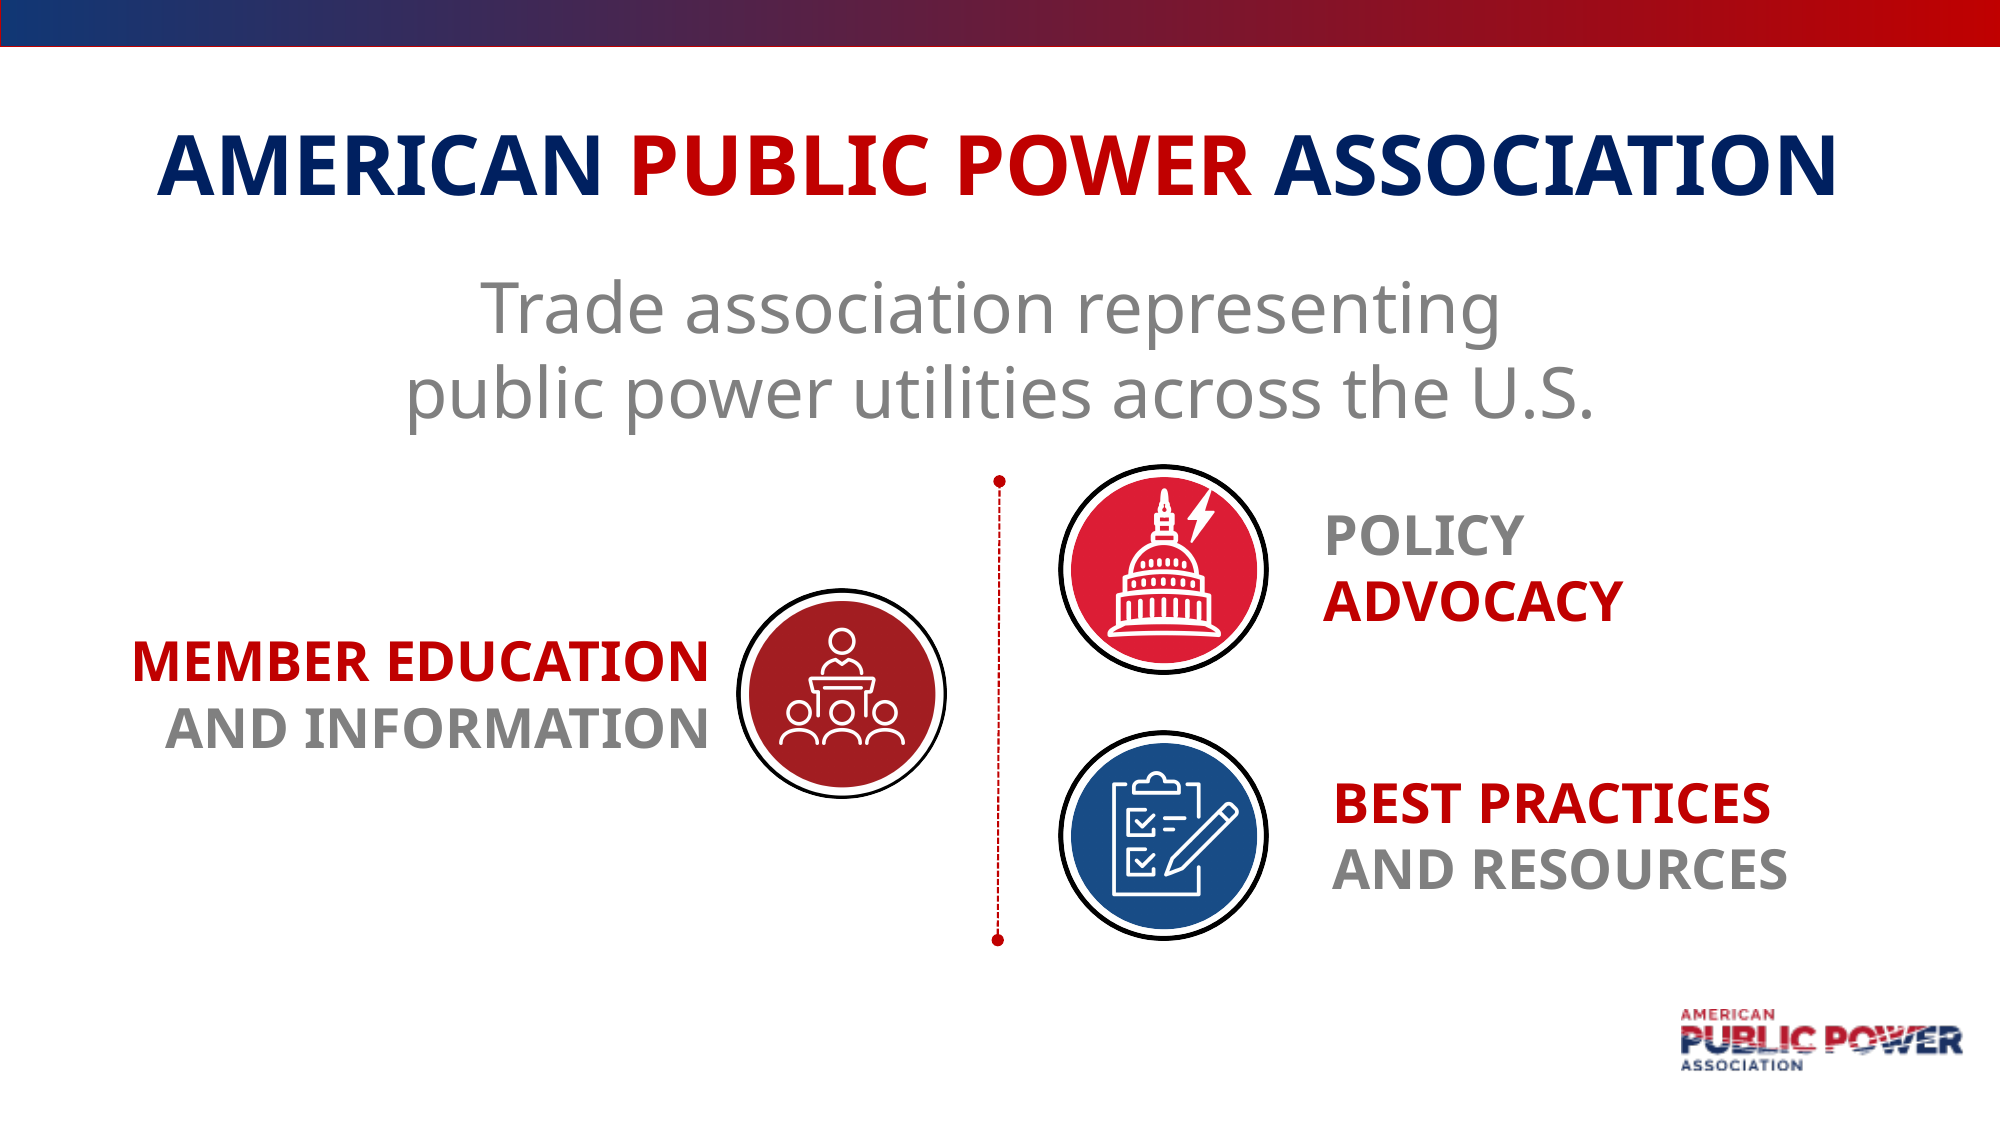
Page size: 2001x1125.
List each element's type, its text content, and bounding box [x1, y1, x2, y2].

text_box MEMBER EDUCATION AND INFORMATION [86, 618, 727, 767]
picture [1058, 730, 1269, 941]
text_box [0, 0, 2000, 47]
picture [1058, 464, 1269, 675]
picture [735, 588, 947, 799]
text_box Trade association representing public power utilities across the U.S. [2, 255, 2000, 441]
text_box POLICY ADVOCACY [1309, 492, 1720, 641]
text_box BEST PRACTICES AND RESOURCES [1317, 760, 1953, 909]
text_box AMERICAN PUBLIC POWER ASSOCIATION [0, 104, 2000, 219]
picture [1681, 1009, 1965, 1073]
